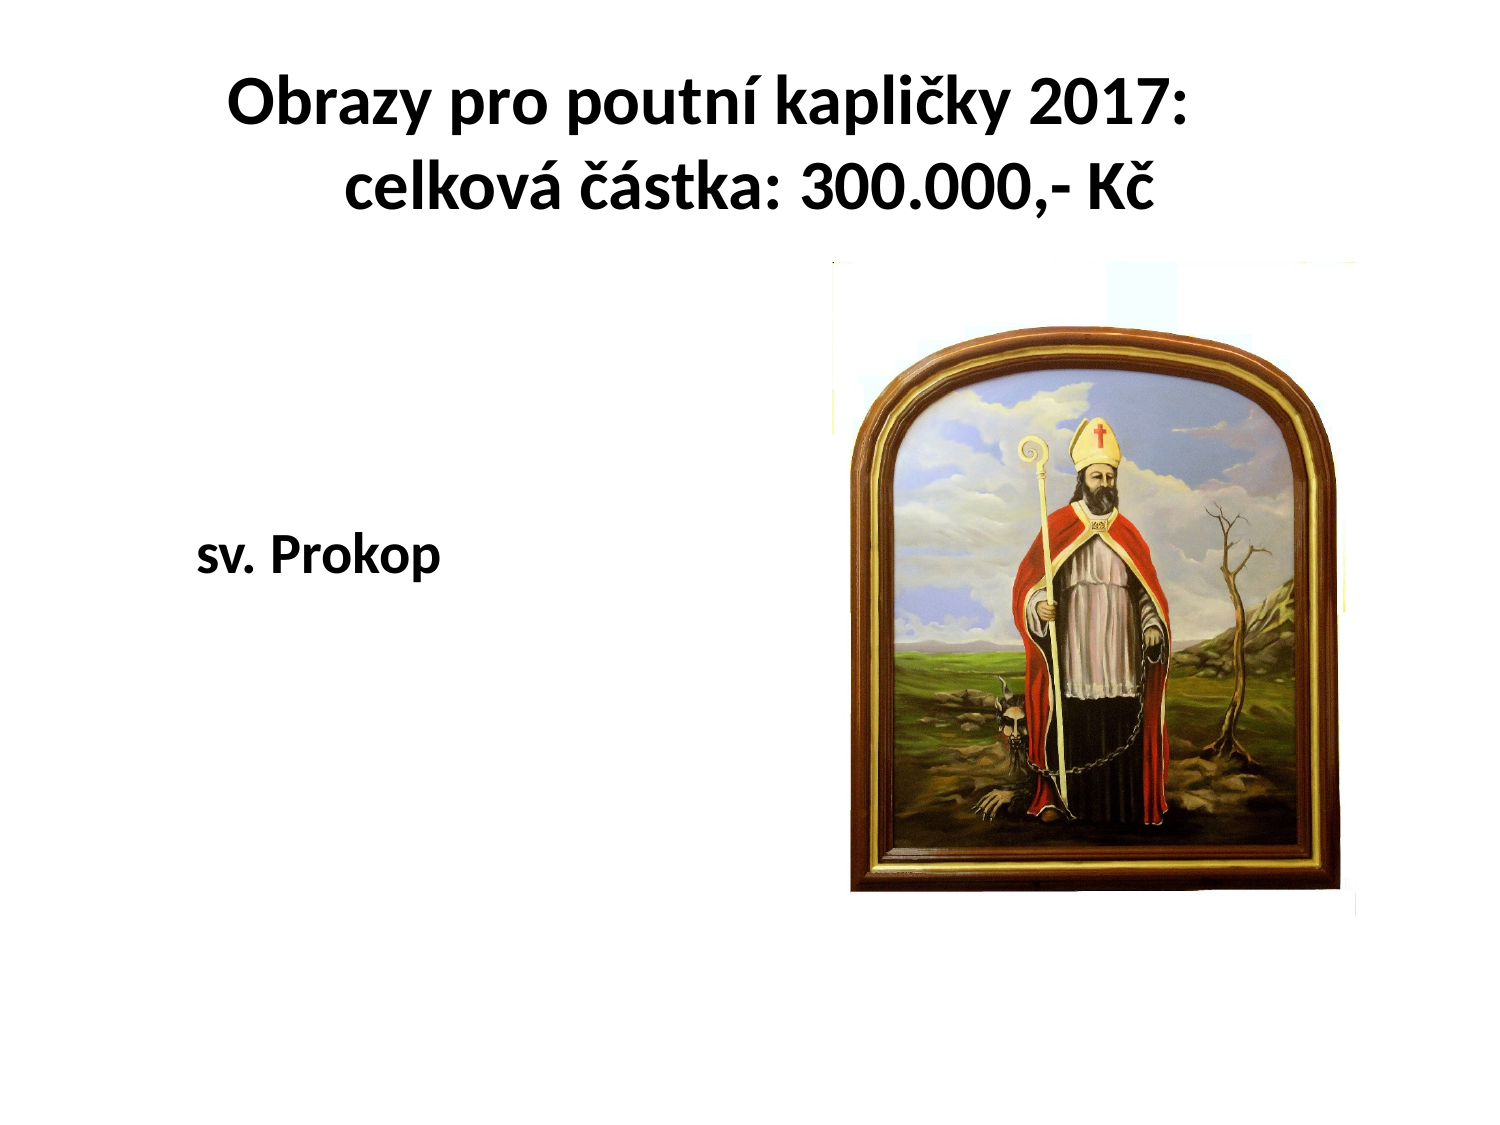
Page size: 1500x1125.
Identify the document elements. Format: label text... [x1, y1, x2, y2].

title Obrazy pro poutní kapličky 2017: celková částka: 300.000,- Kč [75, 45, 1425, 233]
list sv. Prokop [75, 262, 738, 1005]
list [831, 262, 1356, 1006]
